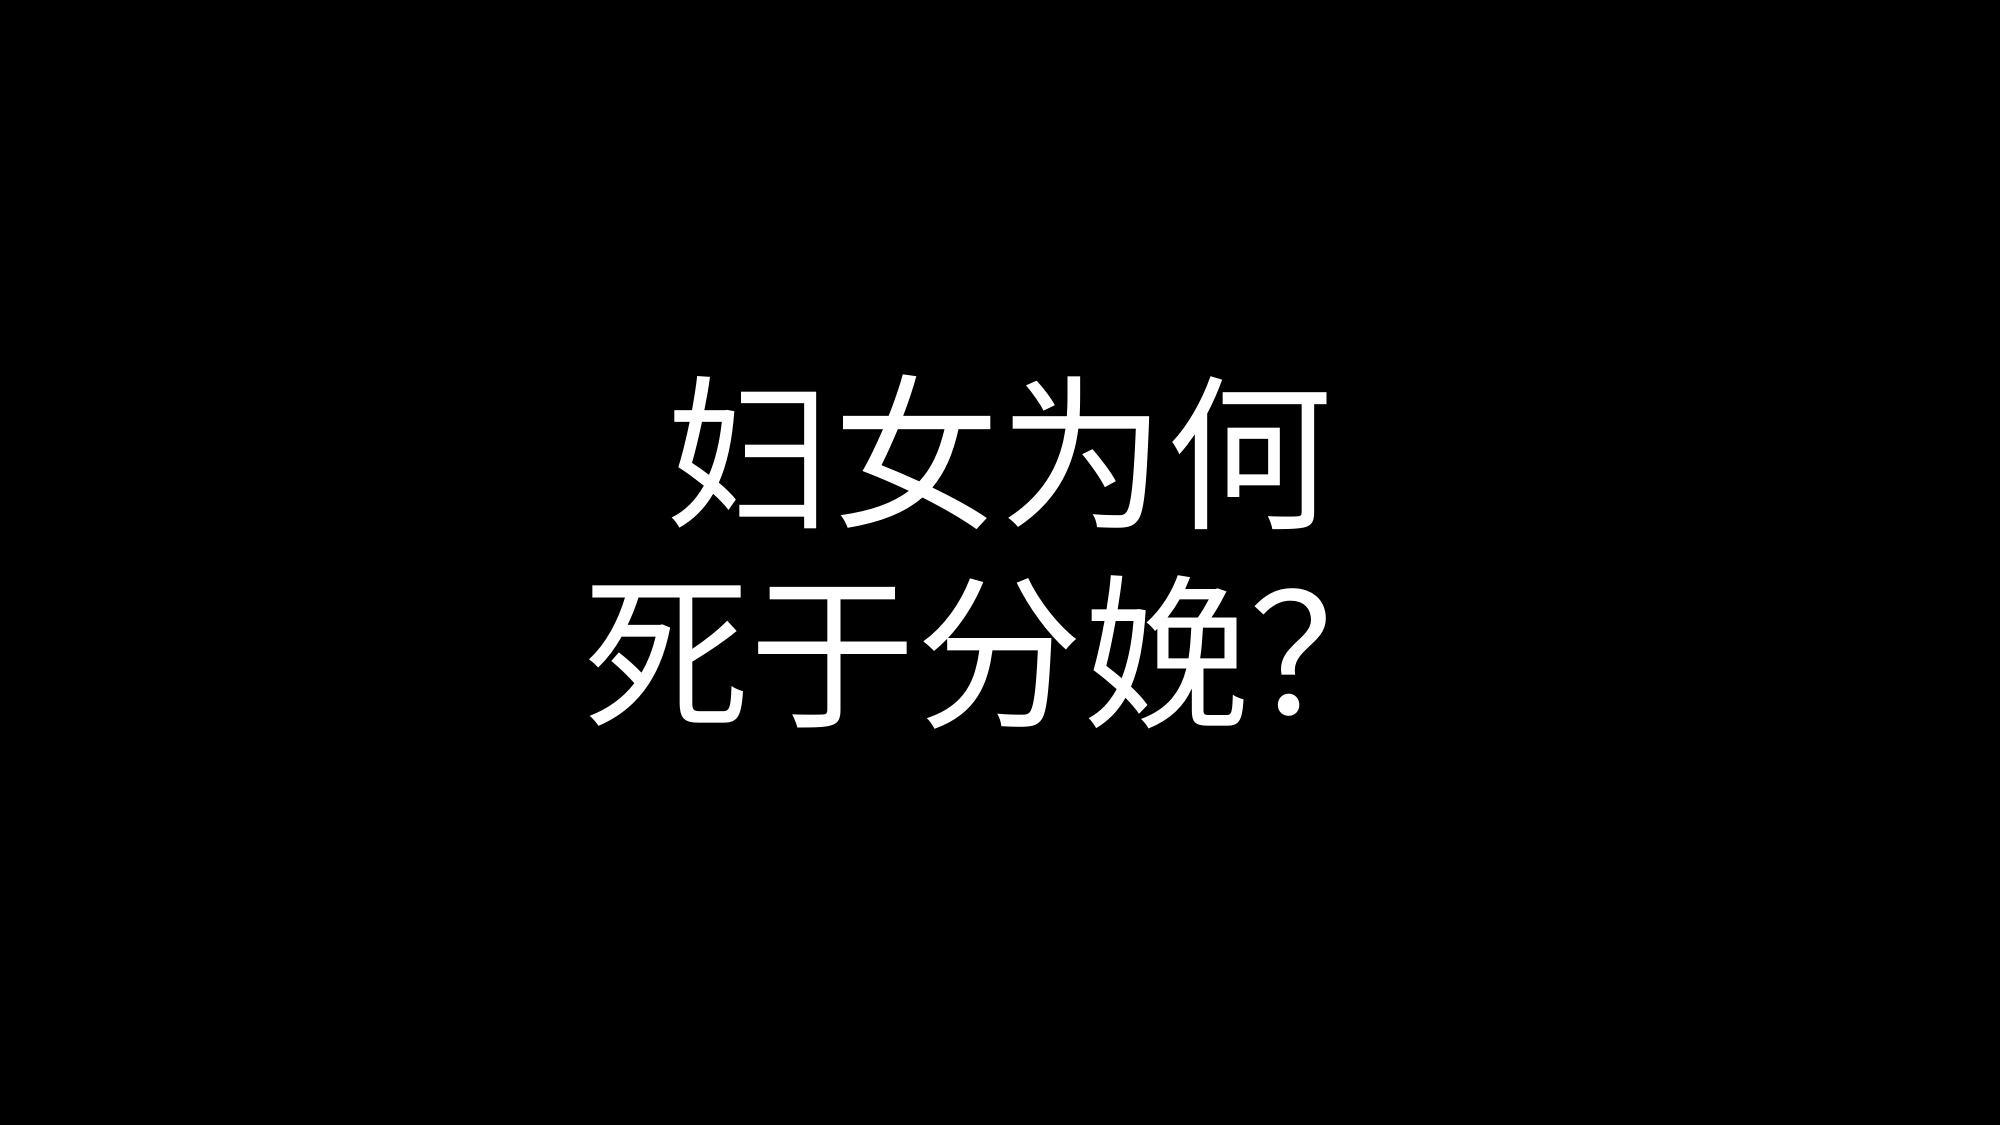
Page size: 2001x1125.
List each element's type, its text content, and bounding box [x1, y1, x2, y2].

title 妇女为何 死于分娩？ [505, 230, 718, 868]
title 妇女为何 死于分娩？ [1282, 230, 1495, 868]
picture [718, 171, 1282, 950]
